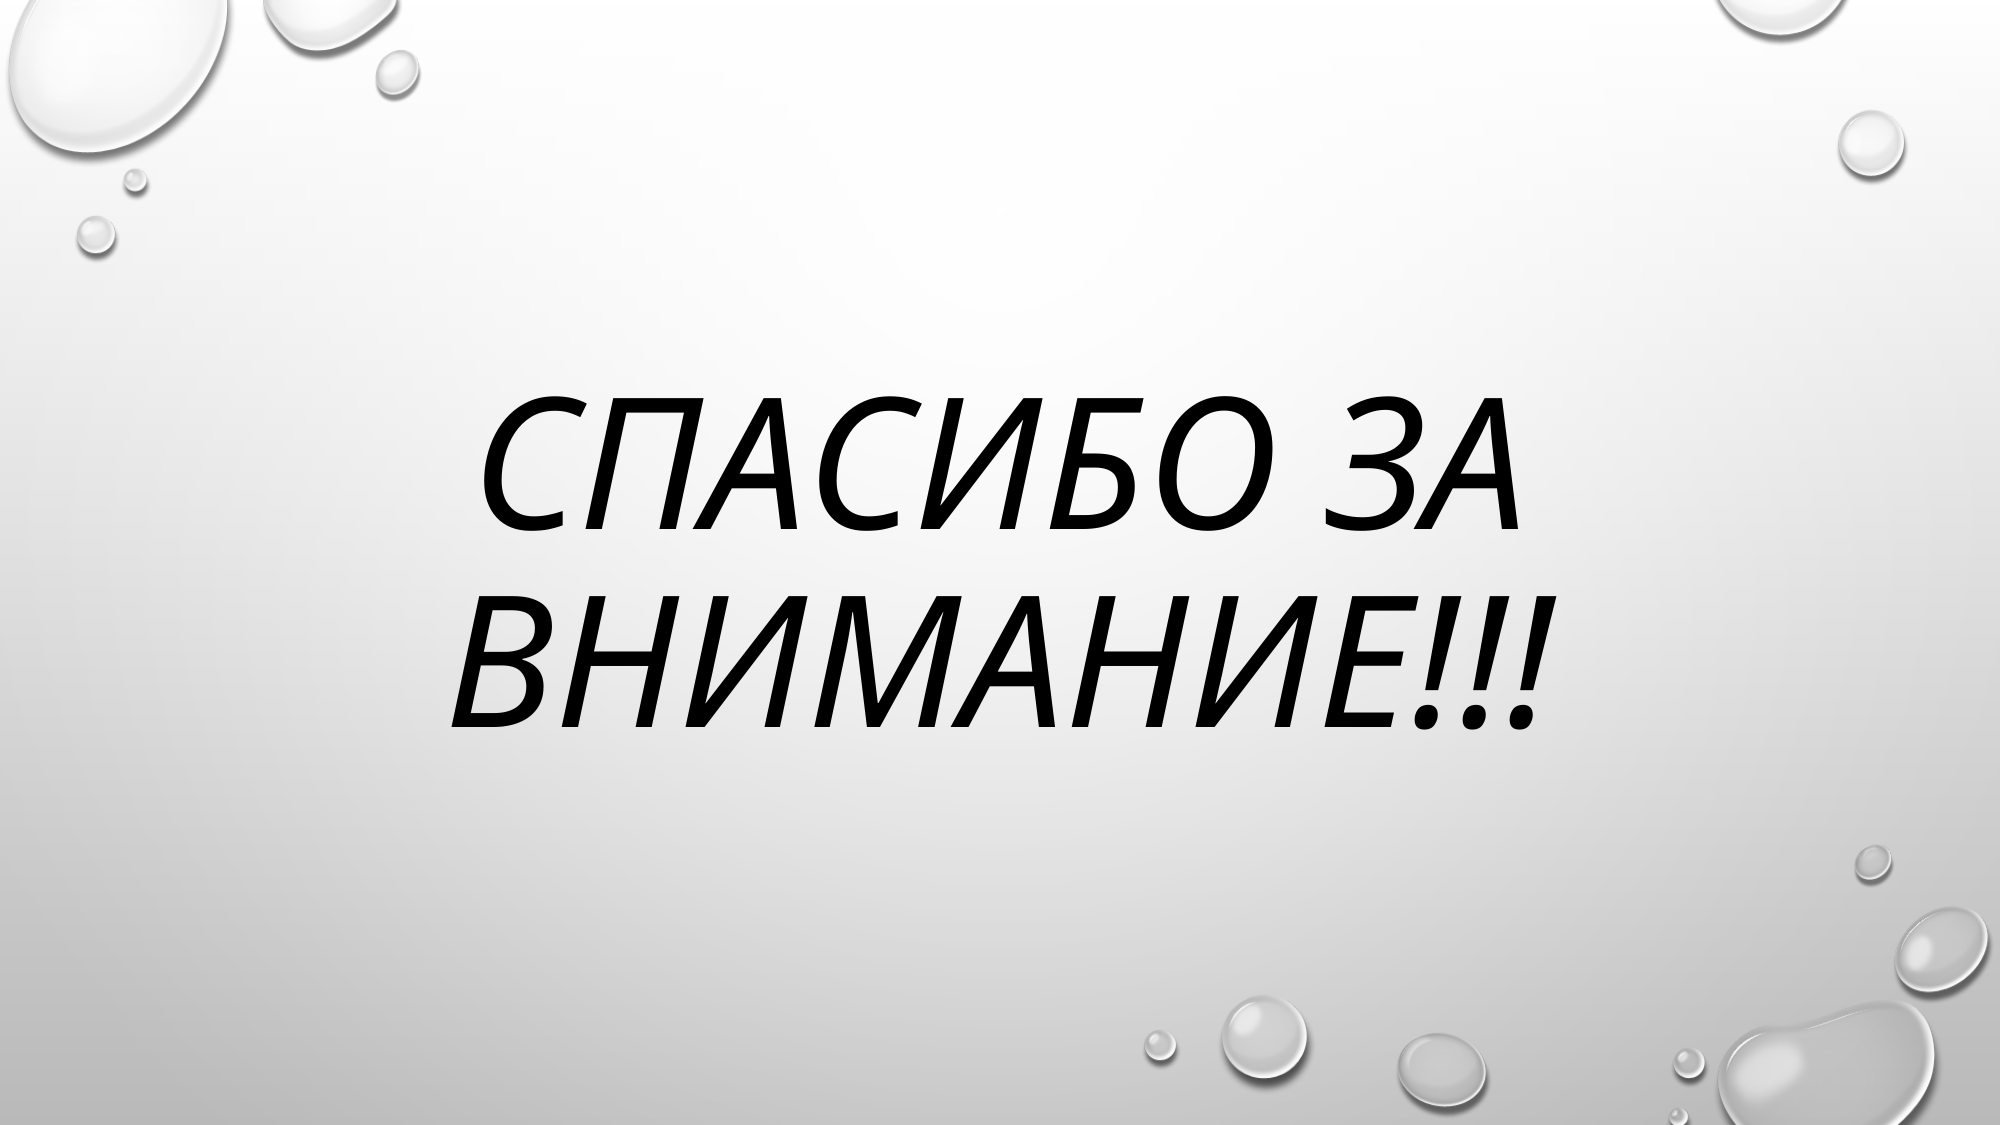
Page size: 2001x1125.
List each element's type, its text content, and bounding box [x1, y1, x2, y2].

picture [0, 0, 2000, 1125]
title Спасибо за внимание!!! [149, 295, 1851, 842]
